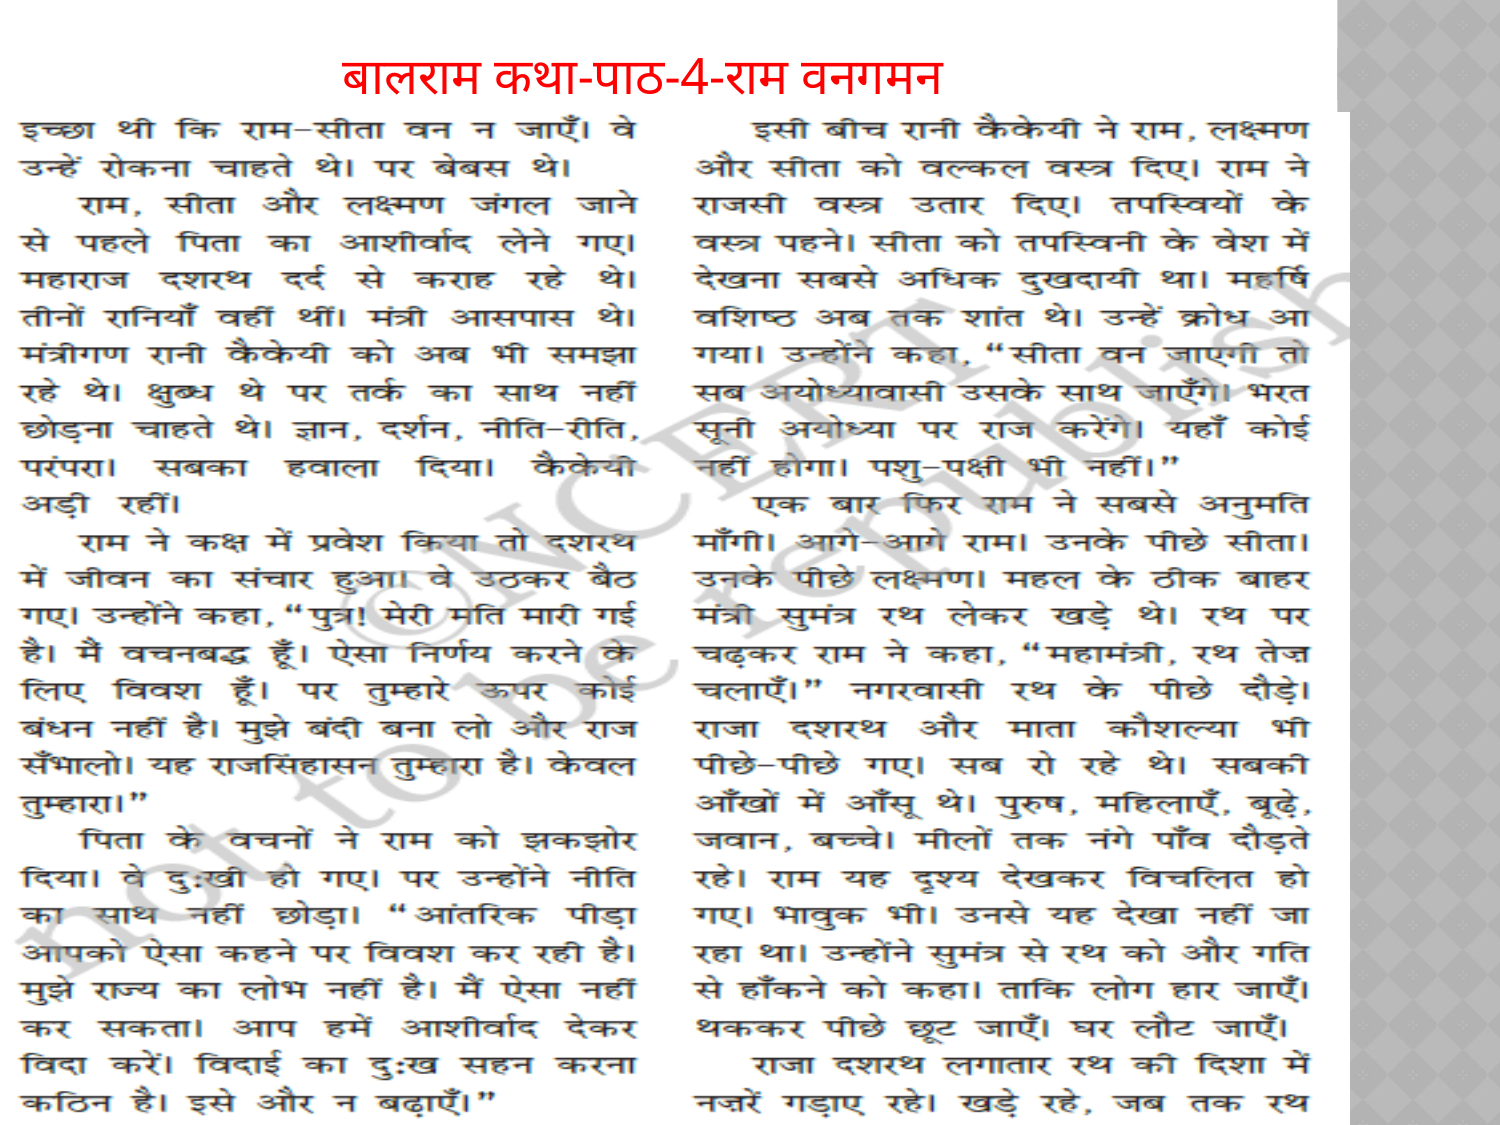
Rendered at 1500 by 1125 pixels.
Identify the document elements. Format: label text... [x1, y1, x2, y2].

text_box बालराम कथा-पाठ-4-राम वनगमन [0, 37, 1325, 111]
picture [0, 112, 1351, 1125]
